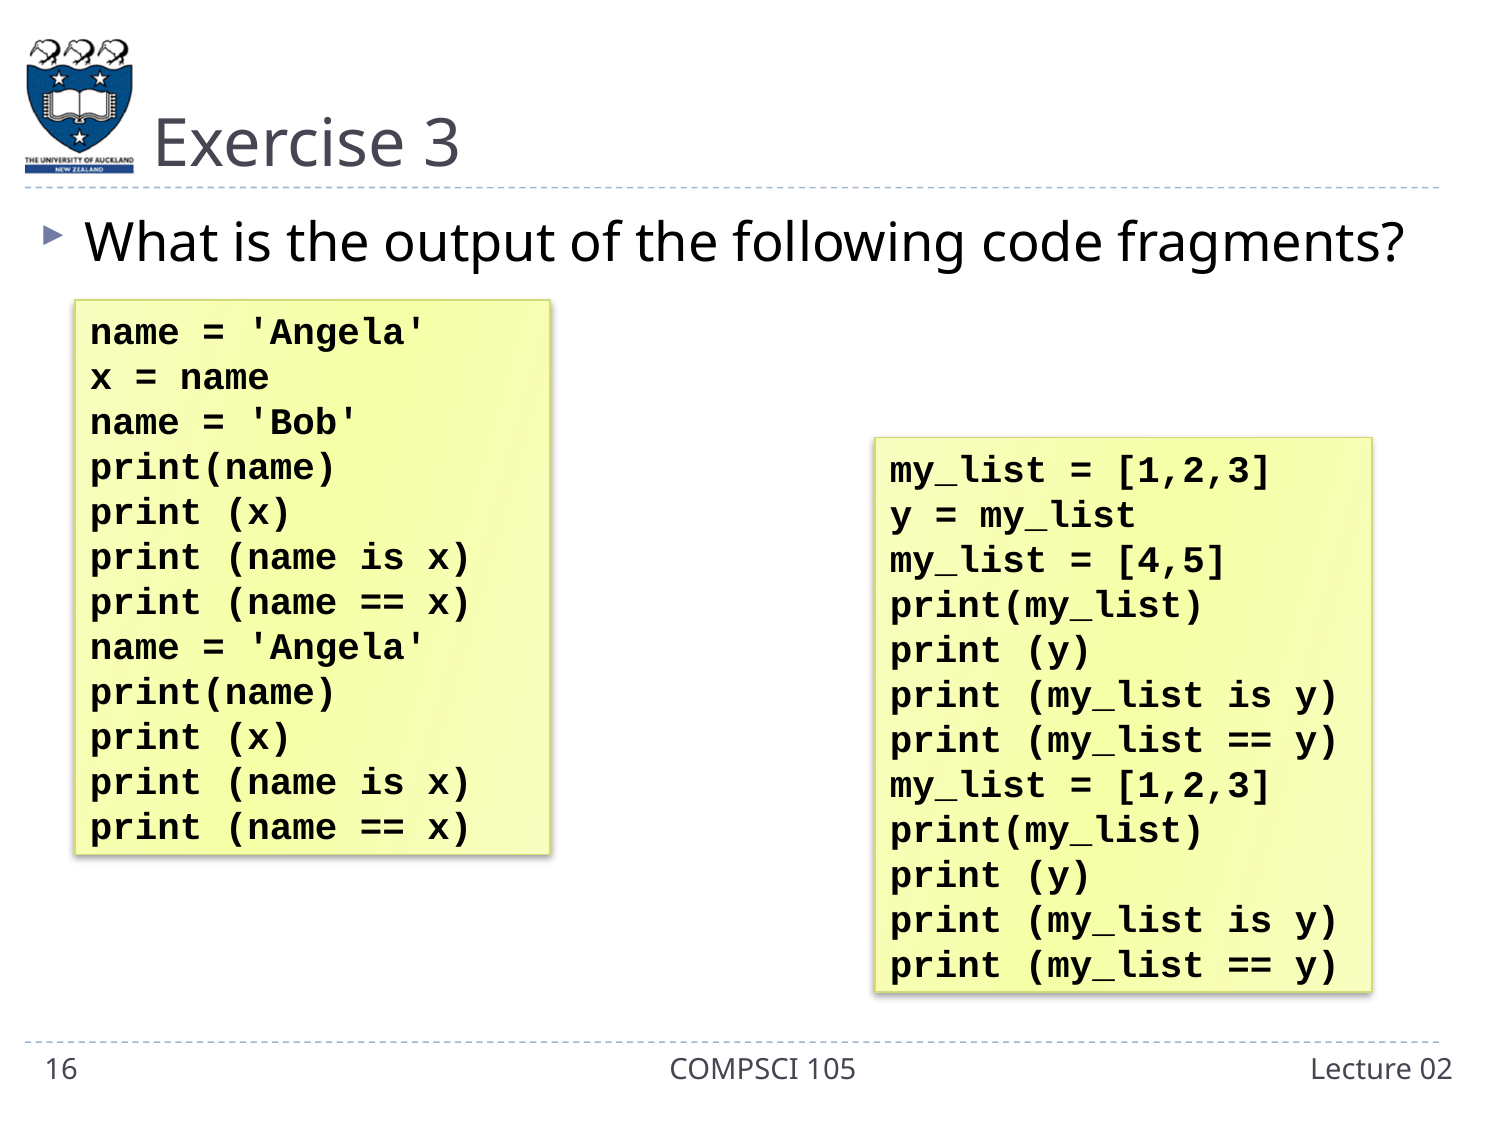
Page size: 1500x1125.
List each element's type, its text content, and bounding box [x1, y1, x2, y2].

picture [24, 37, 135, 175]
list What is the output of the following code fragments? [24, 200, 1463, 1038]
title Exercise 3 [137, 24, 1460, 188]
text_box my_list = [1,2,3] y = my_list my_list = [4,5] print(my_list) print (y) print (my_list is y) print (my_list == y) my_list = [1,2,3] print(my_list) print (y) print (my_list is y) print (my_list == y) [874, 437, 1373, 993]
text_box name = 'Angela' x = name name = 'Bob' print(name) print (x) print (name is x) print (name == x) name = 'Angela' print(name) print (x) print (name is x) print (name == x) [74, 299, 551, 855]
footer COMPSCI 105 [475, 1042, 1051, 1103]
slide_number Lecture 02 [1092, 1042, 1468, 1103]
slide_number 16 [29, 1042, 355, 1103]
